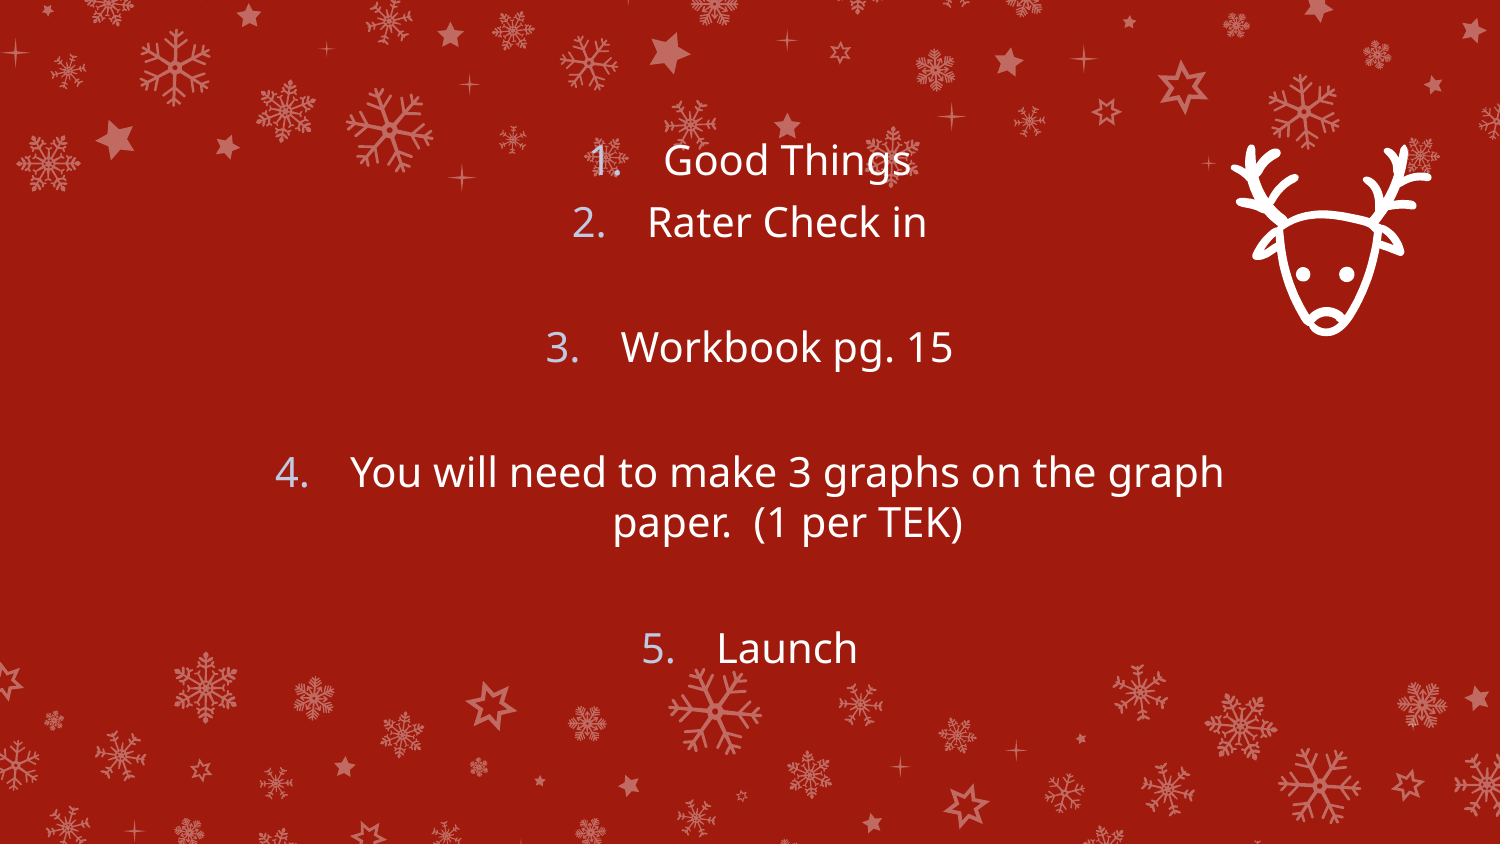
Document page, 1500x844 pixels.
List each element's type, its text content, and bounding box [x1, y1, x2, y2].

text_box [1230, 144, 1432, 337]
list Good Things Rater Check in Workbook pg. 15 You will need to make 3 graphs on the graph paper. (1 per TEK) Launch [248, 170, 1252, 698]
